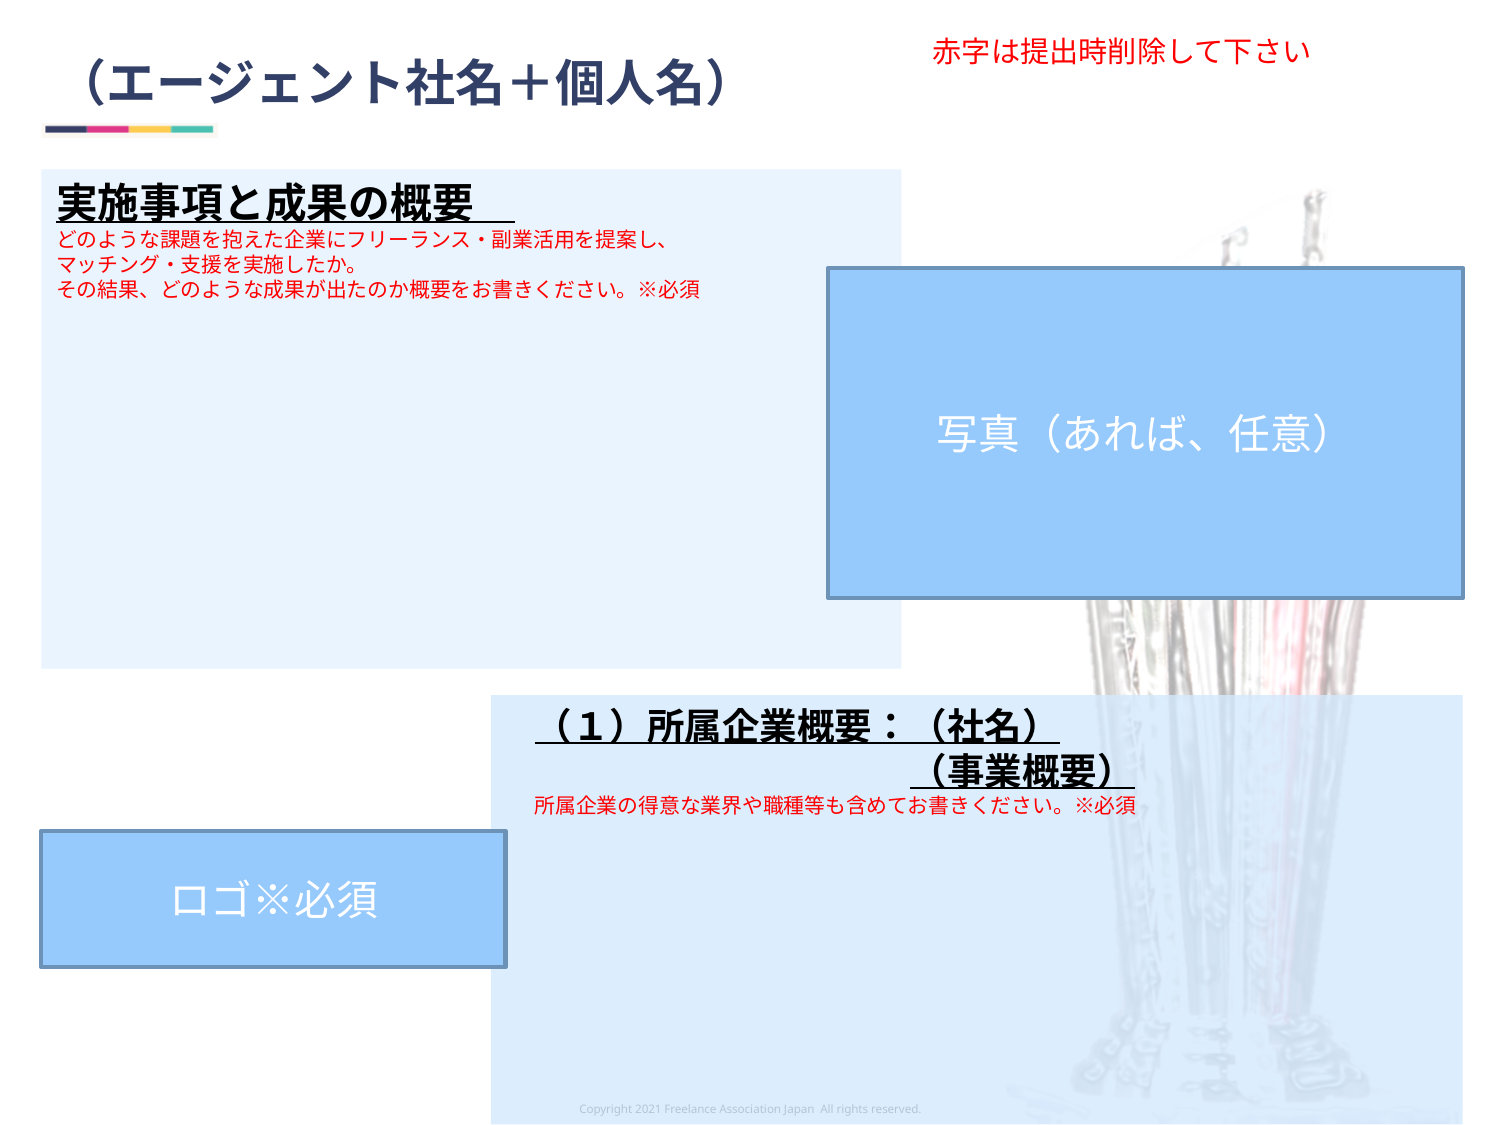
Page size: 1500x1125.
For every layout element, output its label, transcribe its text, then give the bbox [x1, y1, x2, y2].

picture [41, 126, 218, 138]
title （エージェント社名＋個人名） [41, 37, 1375, 126]
text_box （１）所属企業概要：（社名） （事業概要） 所属企業の得意な業界や職種等も含めてお書きください。※必須 [490, 695, 1463, 1125]
text_box 実施事項と成果の概要 どのような課題を抱えた企業にフリーランス・副業活用を提案し、 マッチング・支援を実施したか。 その結果、どのような成果が出たのか概要をお書きください。※必須 [41, 169, 902, 669]
text_box 赤字は提出時削除して下さい [917, 18, 1483, 84]
text_box ロゴ※必須 [41, 830, 506, 968]
text_box 写真（あれば、任意） [828, 267, 1463, 599]
picture [881, 123, 1500, 1124]
